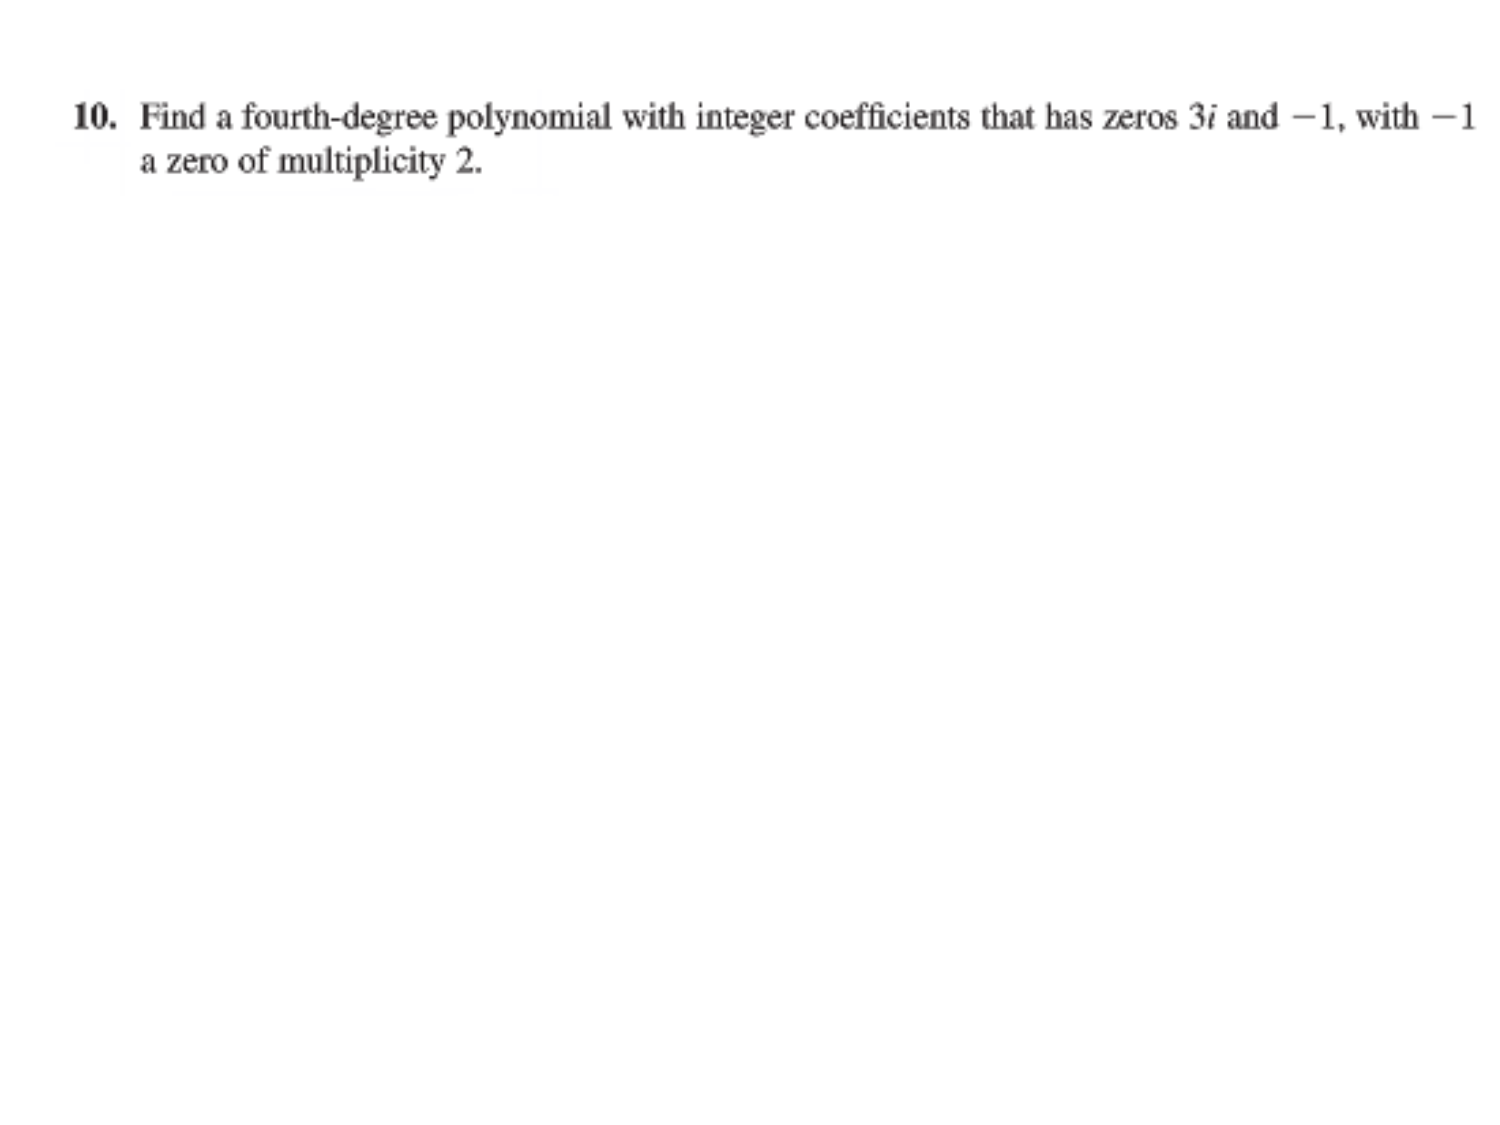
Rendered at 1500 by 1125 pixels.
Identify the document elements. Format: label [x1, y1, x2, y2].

picture [54, 89, 1497, 196]
